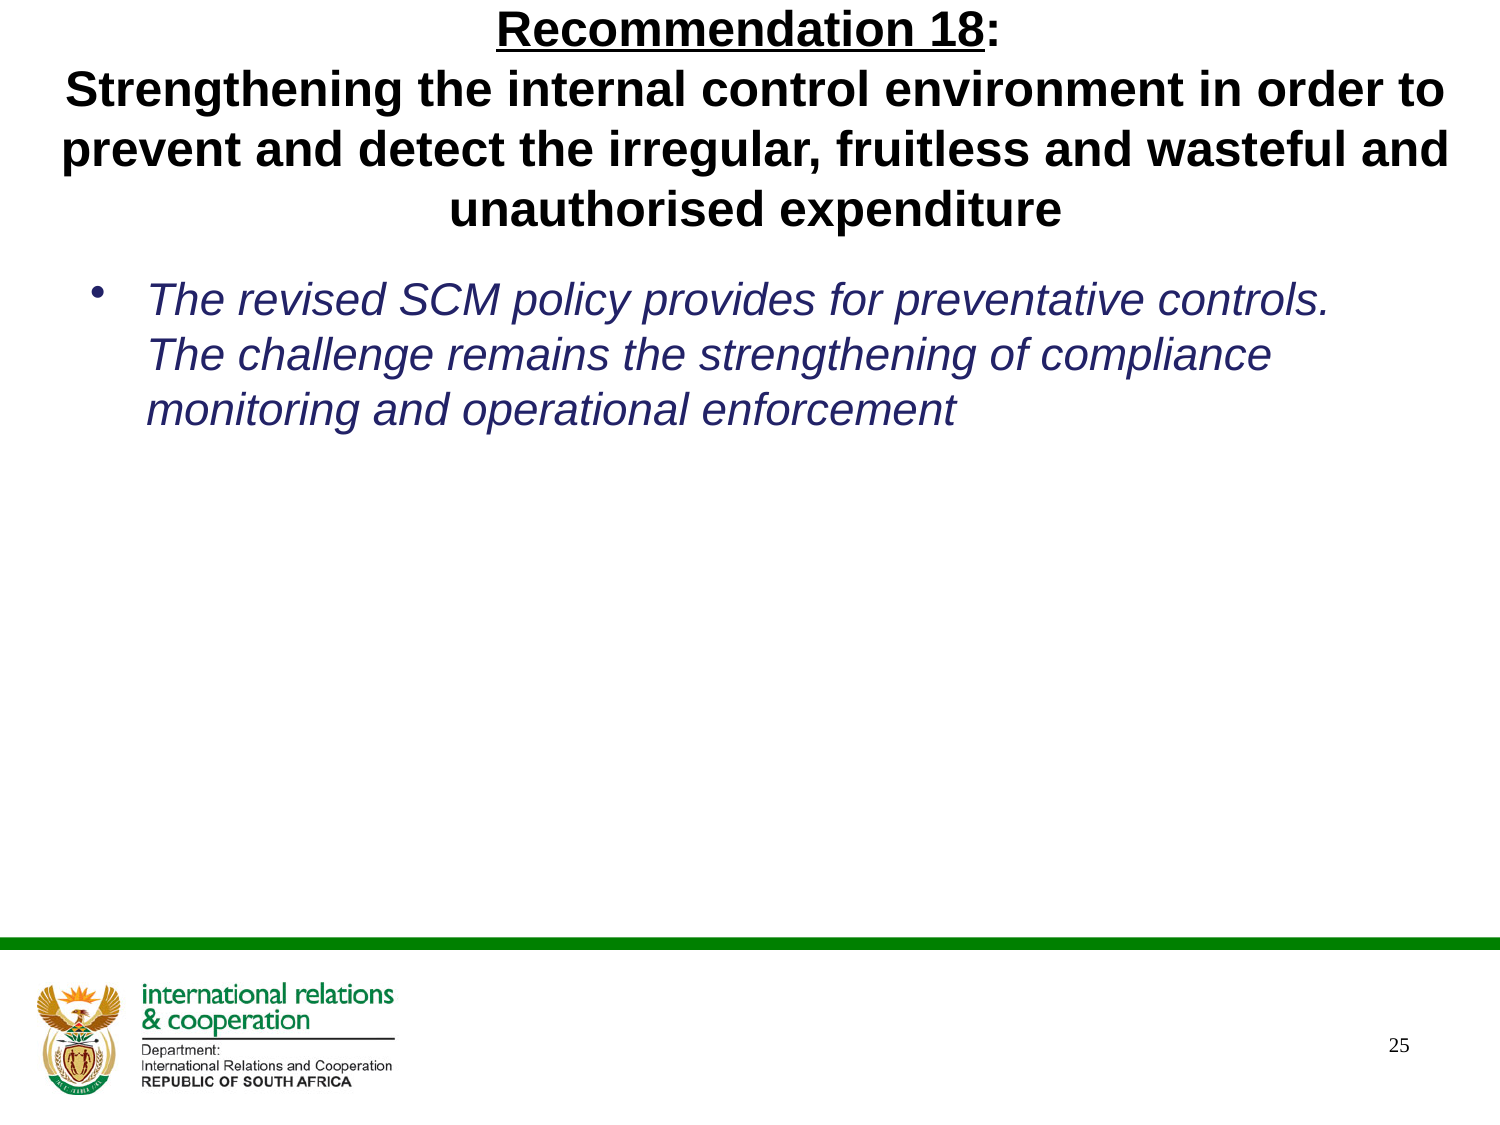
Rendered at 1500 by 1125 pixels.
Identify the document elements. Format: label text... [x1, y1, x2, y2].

slide_number 25 [1074, 1024, 1426, 1103]
title Recommendation 18: Strengthening the internal control environment in order to prevent and detect the irregular, fruitless and wasteful and unauthorised expenditure [17, 0, 1495, 233]
list The revised SCM policy provides for preventative controls. The challenge remains the strengthening of compliance monitoring and operational enforcement [74, 262, 1426, 926]
picture [37, 974, 400, 1095]
